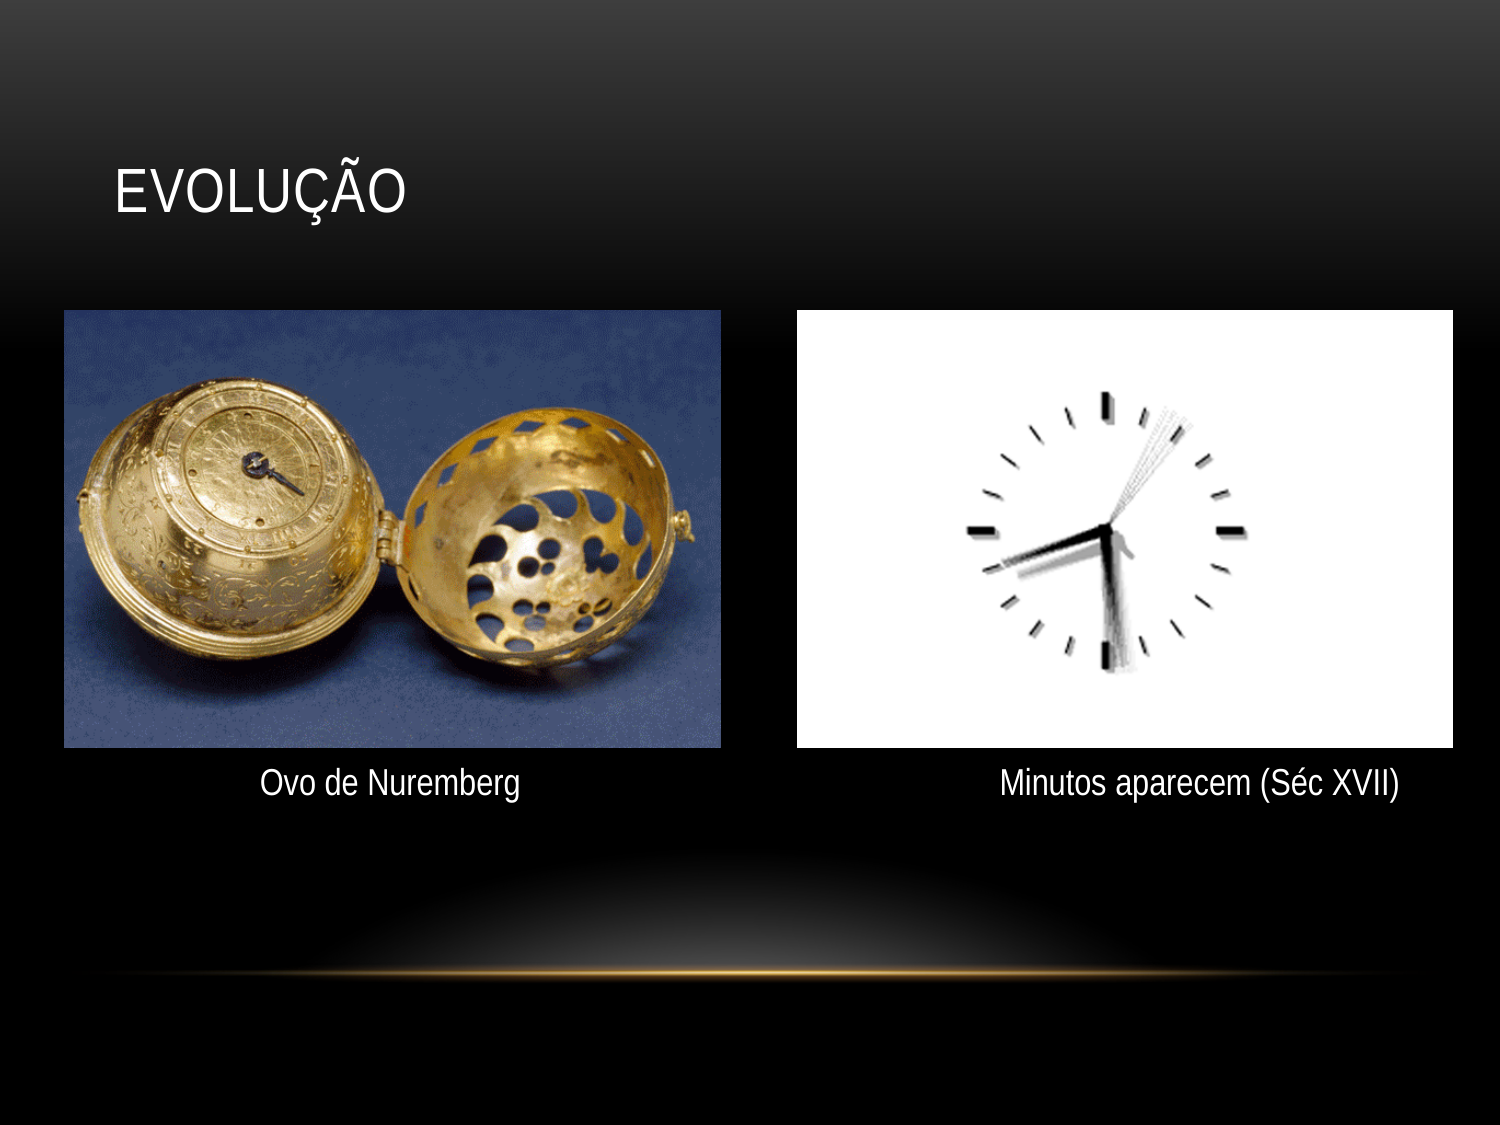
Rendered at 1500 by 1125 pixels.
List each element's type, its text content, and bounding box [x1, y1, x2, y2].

text_box Minutos aparecem (Séc XVII) [984, 759, 1416, 811]
title Evolução [99, 45, 1400, 233]
text_box Ovo de Nuremberg [245, 759, 541, 811]
picture [0, 0, 1500, 1125]
